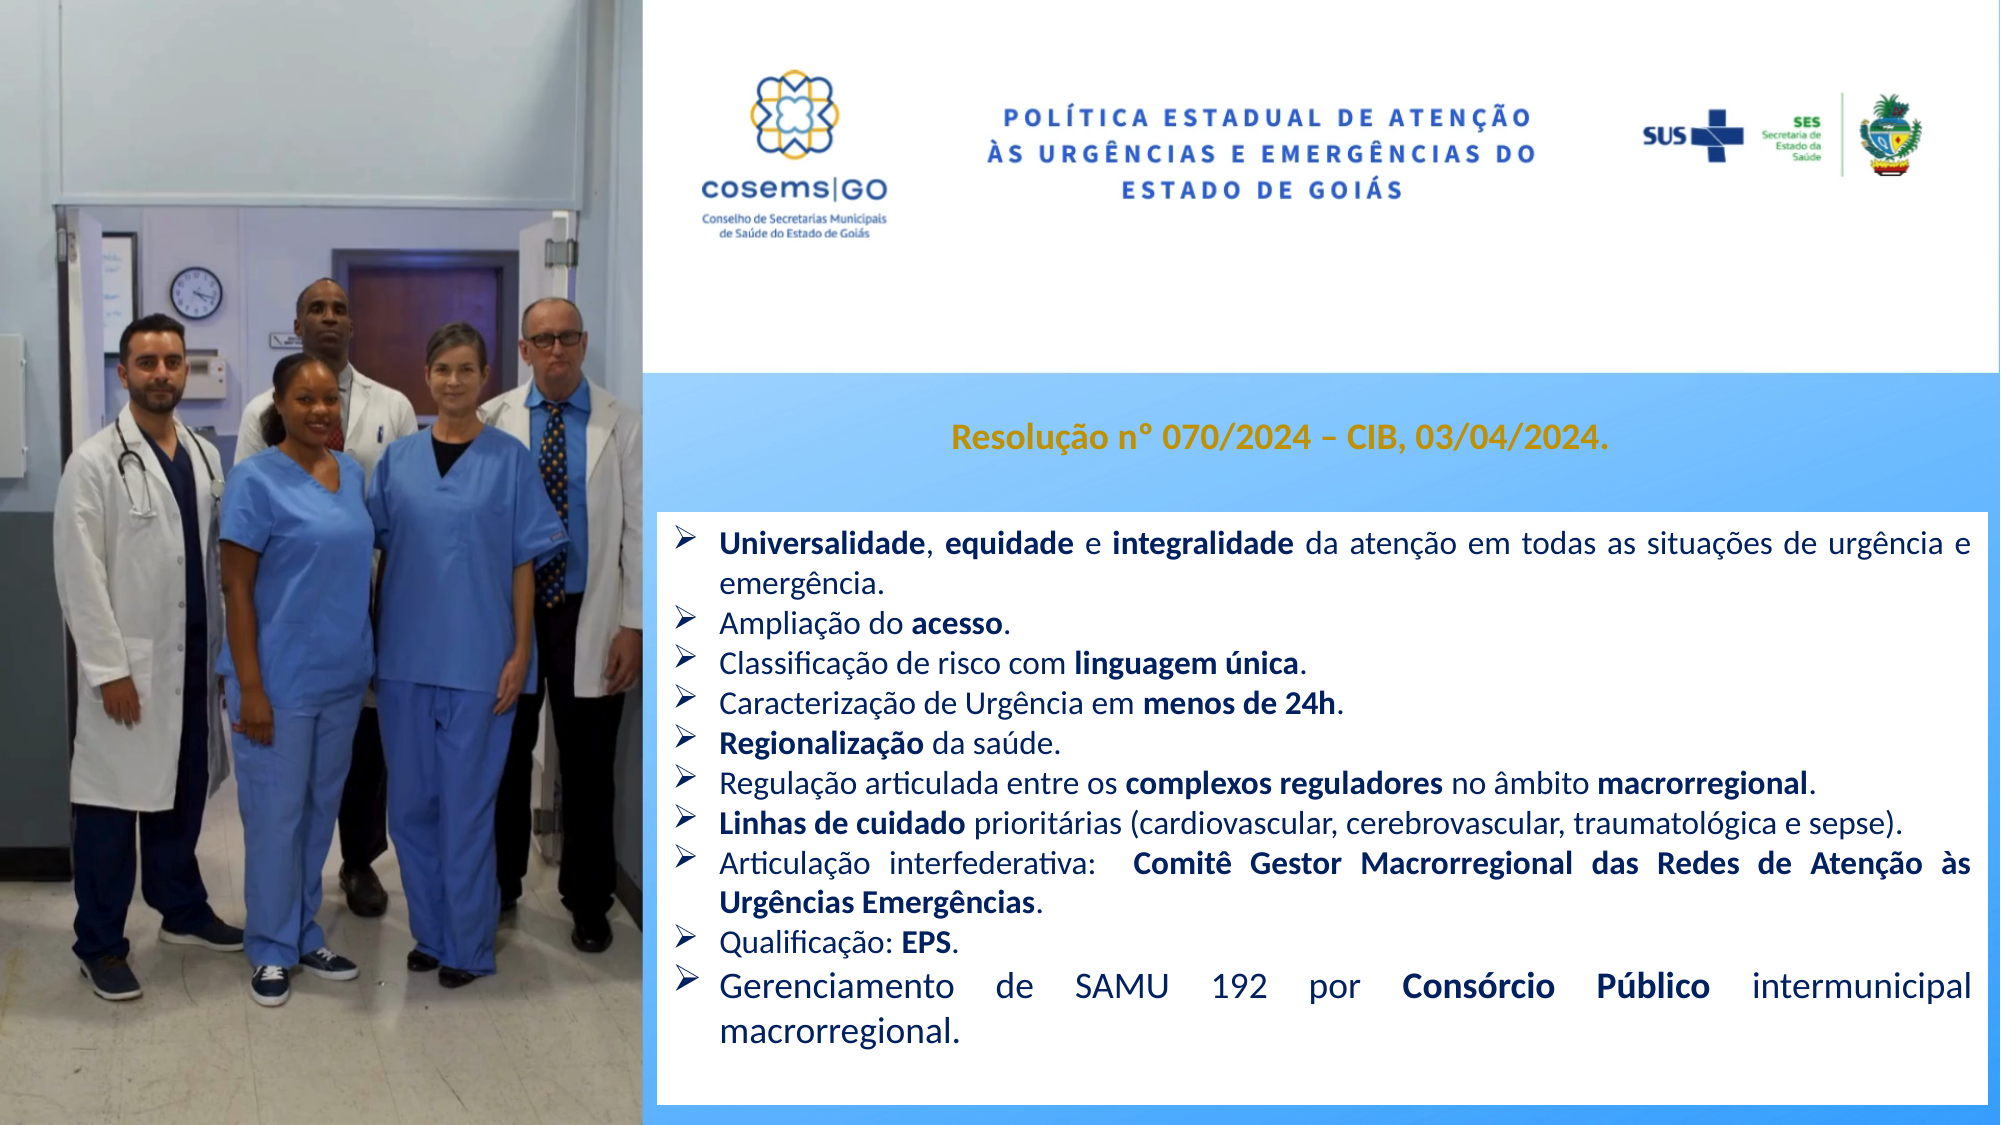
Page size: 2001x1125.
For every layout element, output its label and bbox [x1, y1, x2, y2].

text_box [0, 0, 2000, 1125]
